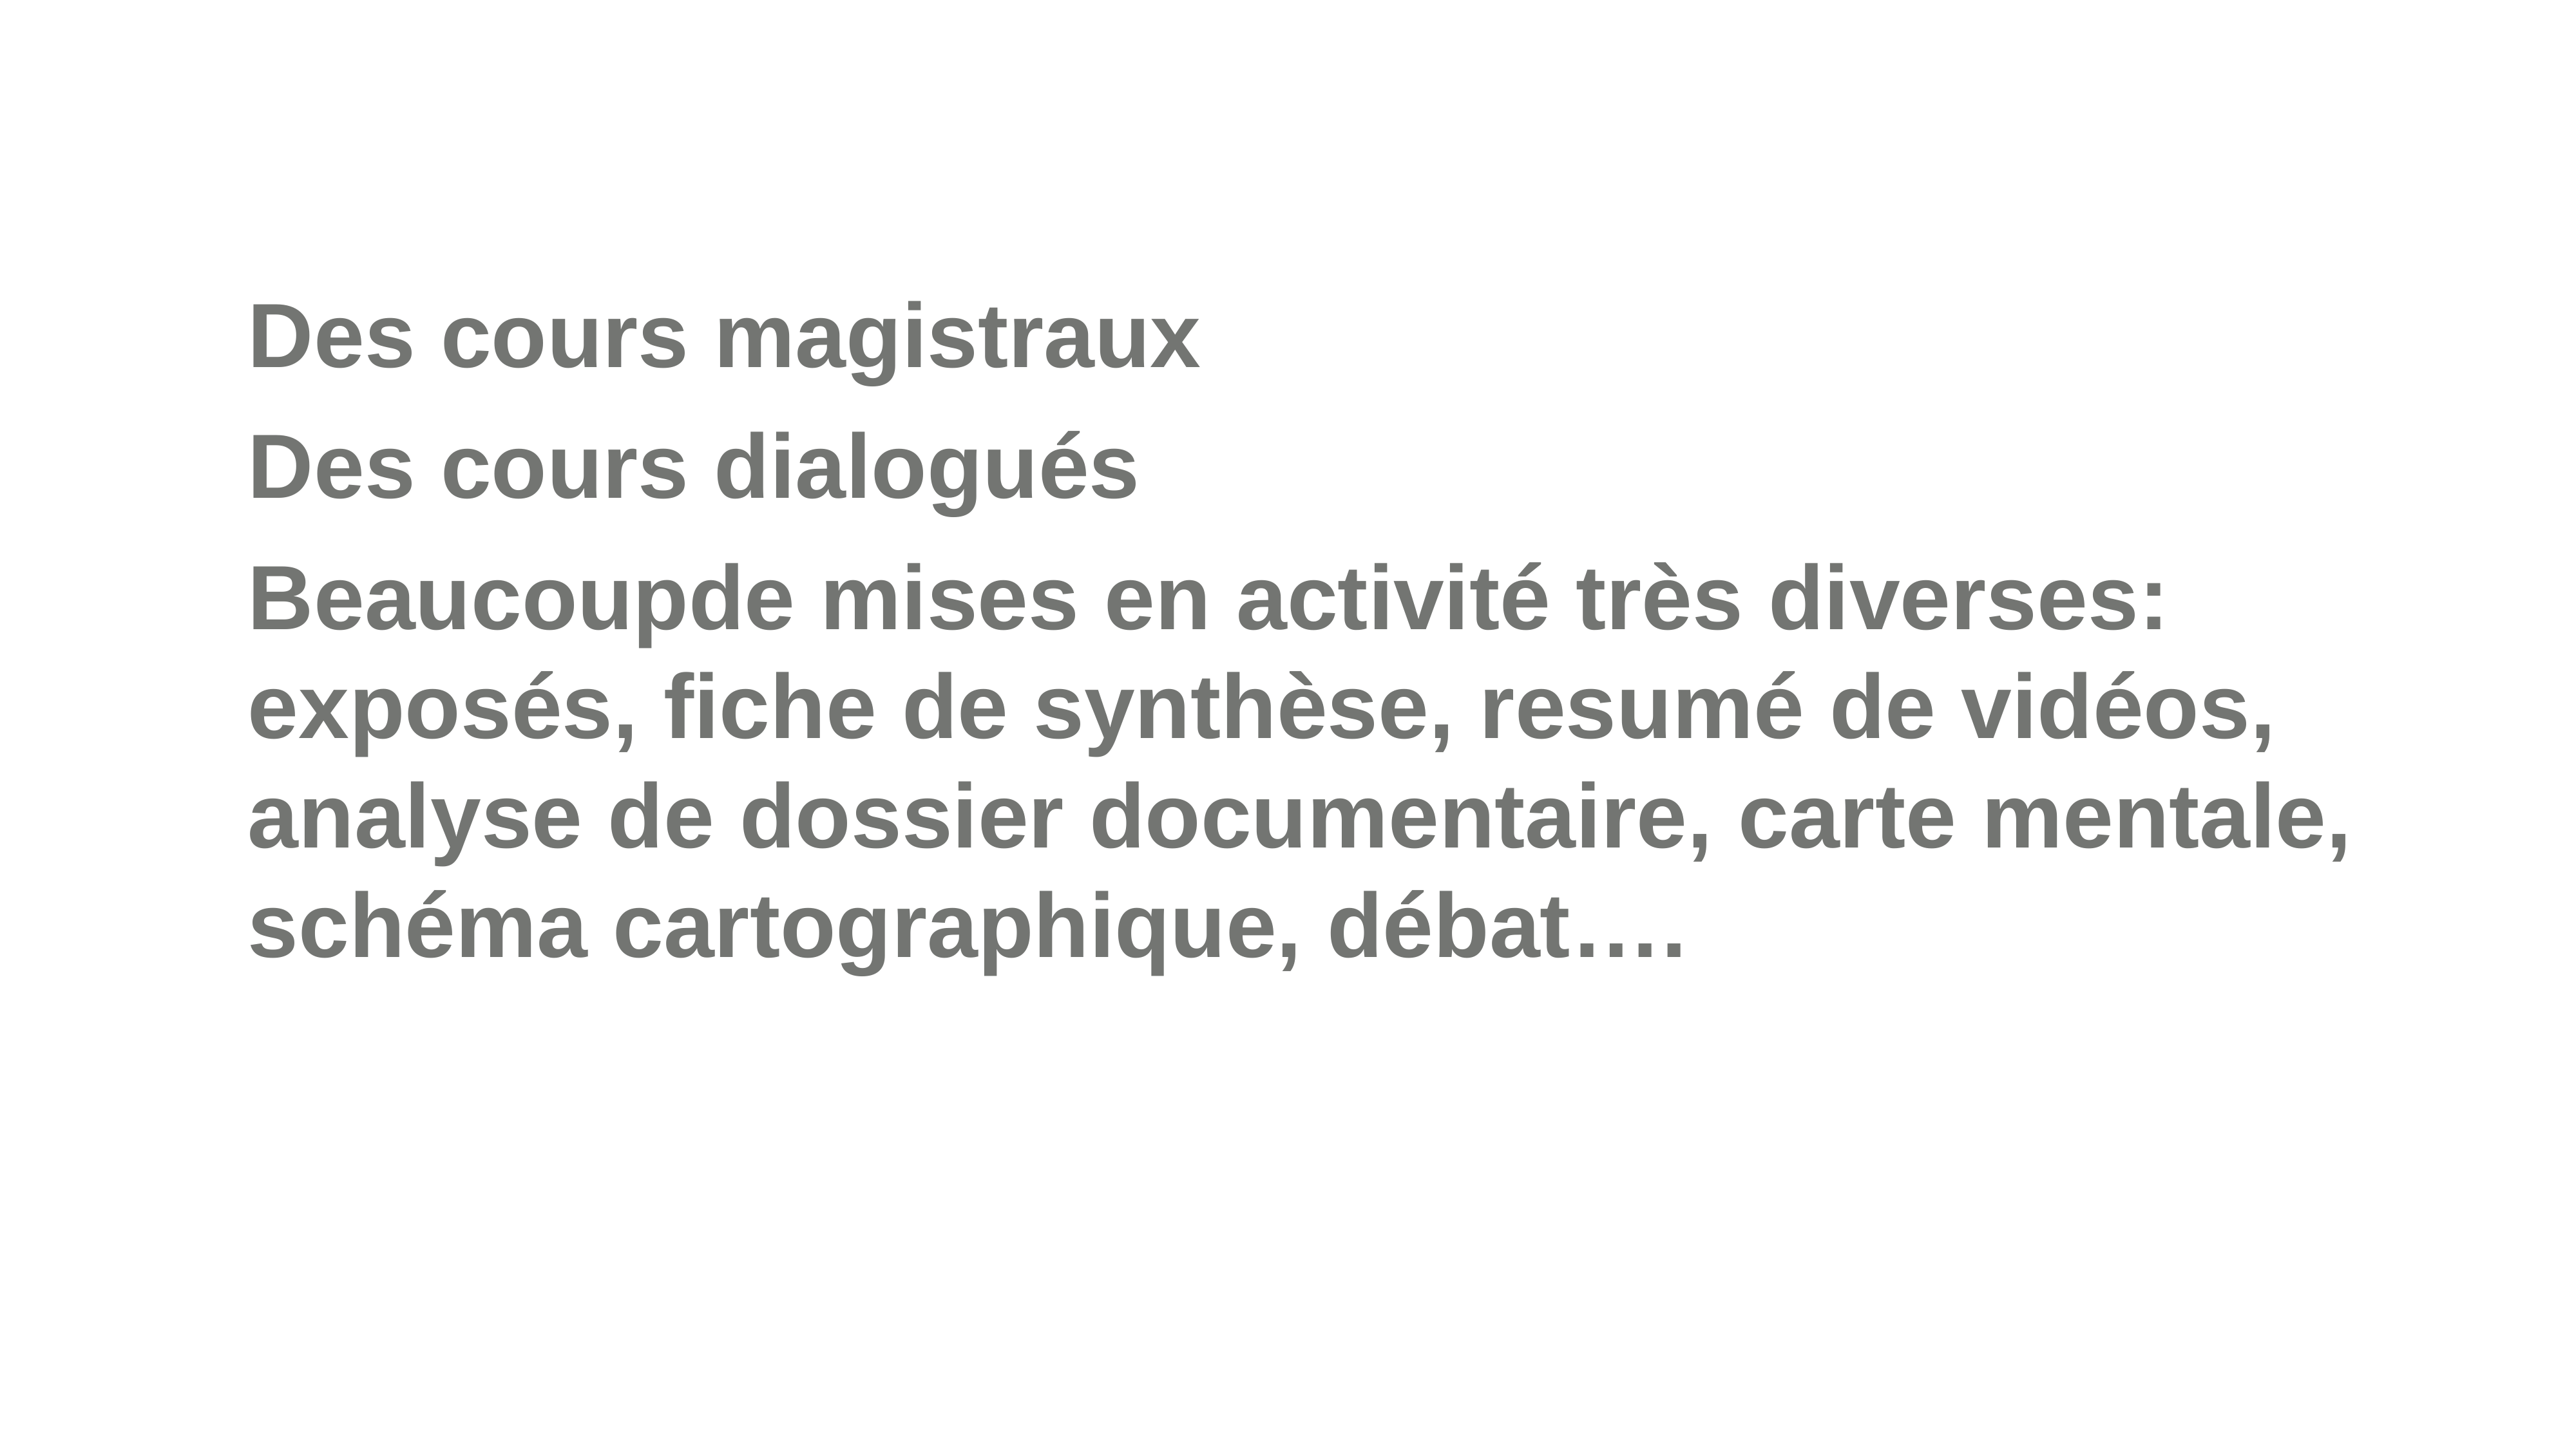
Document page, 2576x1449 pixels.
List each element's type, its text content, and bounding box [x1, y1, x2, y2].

text_box Des cours magistraux Des cours dialogués Beaucoupde mises en activité très diverses: exposés, fiche de synthèse, resumé de vidéos, analyse de dossier documentaire, carte mentale, schéma cartographique, débat…. [129, 272, 2404, 976]
